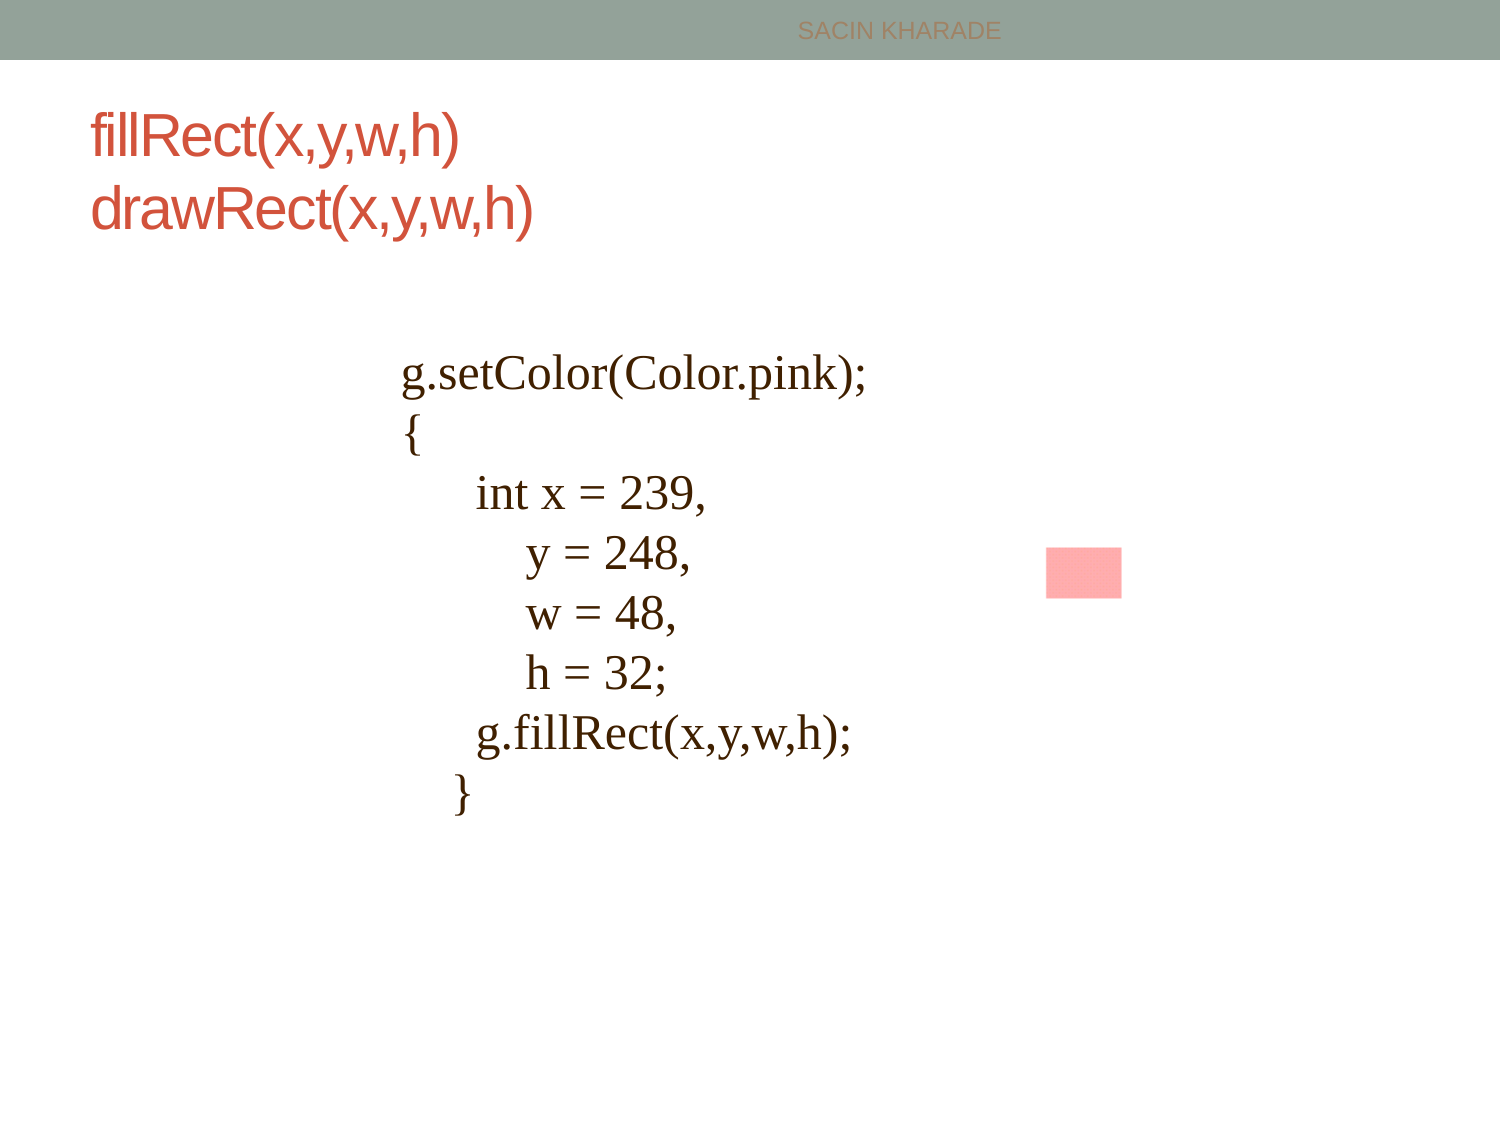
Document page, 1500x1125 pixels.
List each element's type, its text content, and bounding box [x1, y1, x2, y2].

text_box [1037, 524, 1137, 621]
text_box g.setColor(Color.pink); { int x = 239, y = 248, w = 48, h = 32; g.fillRect(x,y,w,h); } [285, 331, 884, 887]
title fillRect(x,y,w,h) drawRect(x,y,w,h) [75, 87, 1425, 250]
footer SACIN KHARADE [562, 3, 1238, 57]
